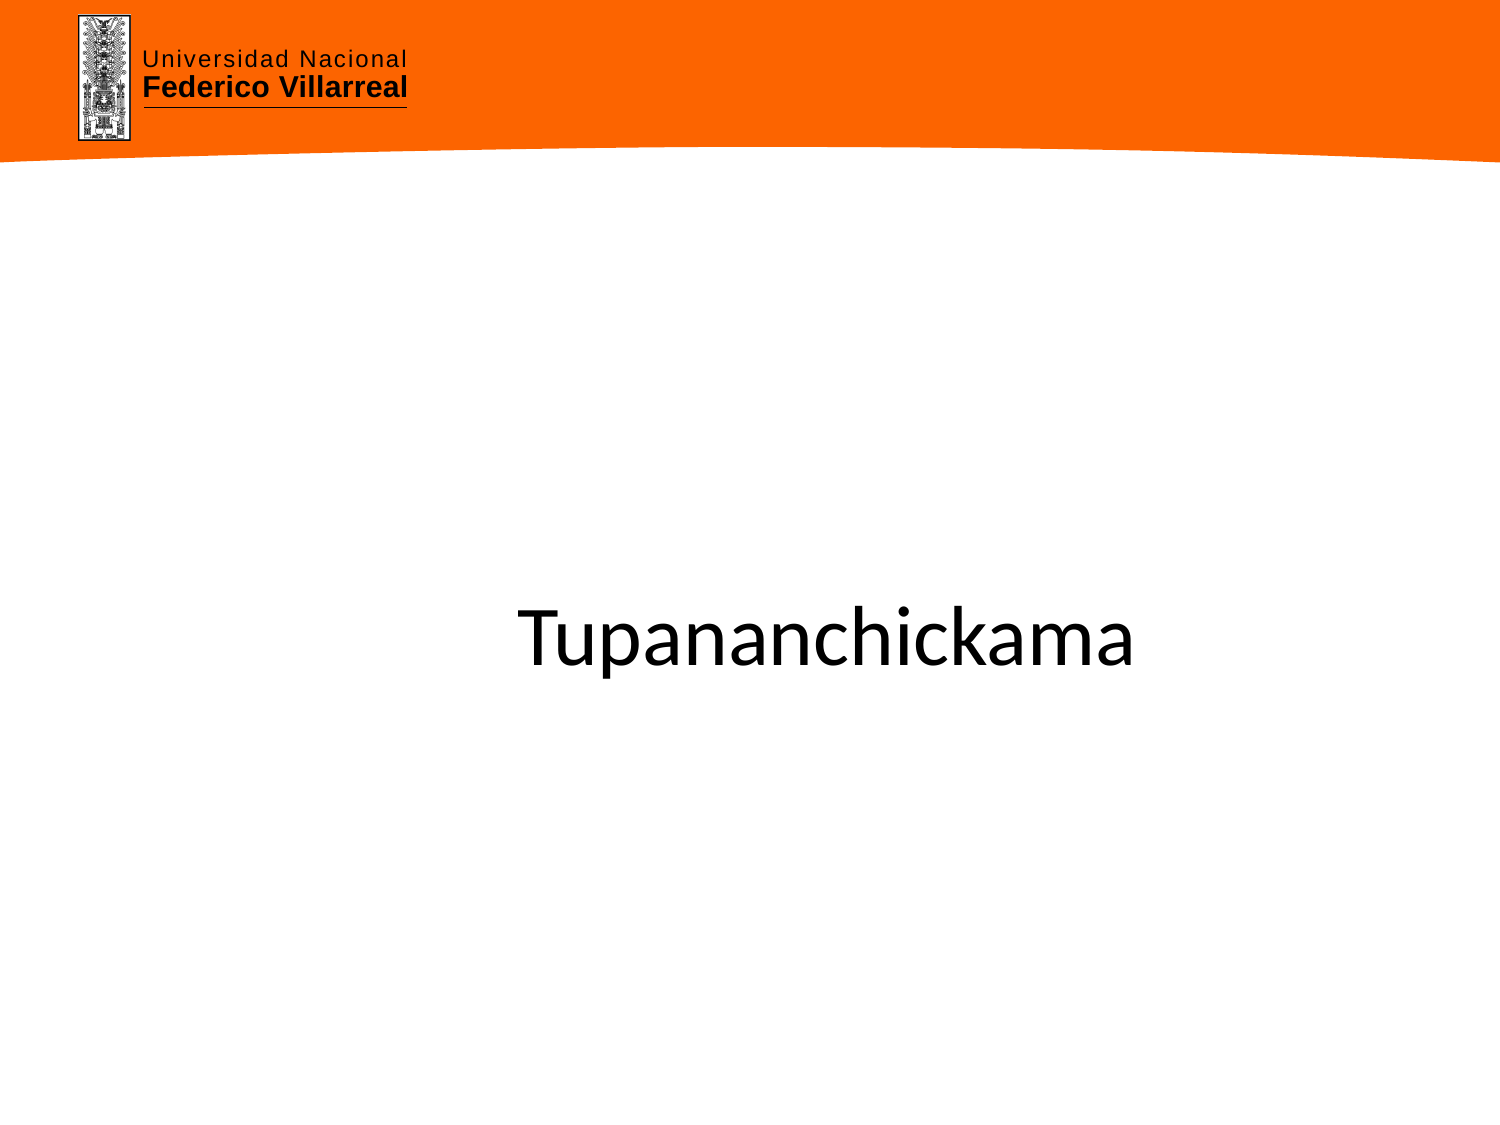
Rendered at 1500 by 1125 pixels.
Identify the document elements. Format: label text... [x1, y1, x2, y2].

list Tupananchickama [0, 584, 1500, 692]
picture [78, 14, 131, 141]
